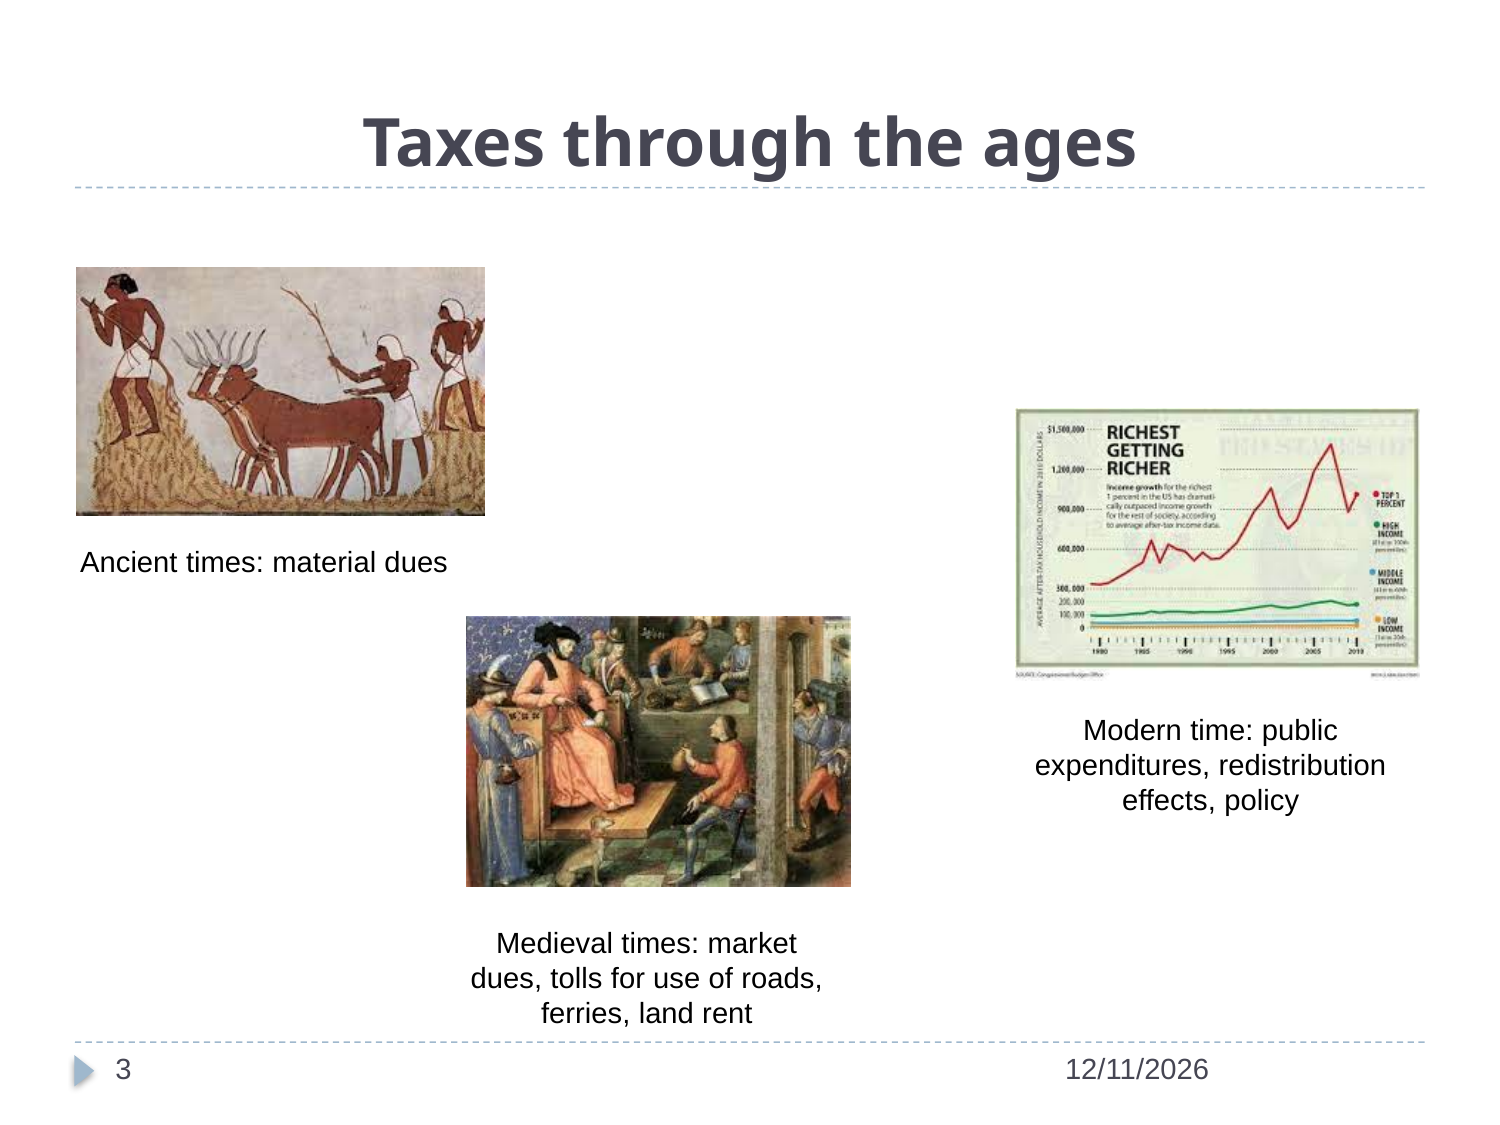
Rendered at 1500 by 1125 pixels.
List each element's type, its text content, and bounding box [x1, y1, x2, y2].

text_box Ancient times: material dues [60, 535, 469, 586]
picture [76, 266, 486, 516]
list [466, 616, 852, 887]
text_box Modern time: public expenditures, redistribution effects, policy [1006, 704, 1415, 824]
text_box Medieval times: market dues, tolls for use of roads, ferries, land rent [442, 916, 851, 1037]
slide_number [1050, 1042, 1426, 1103]
title Taxes through the ages [75, 24, 1425, 188]
slide_number 3 [100, 1042, 426, 1103]
picture [1014, 408, 1420, 681]
